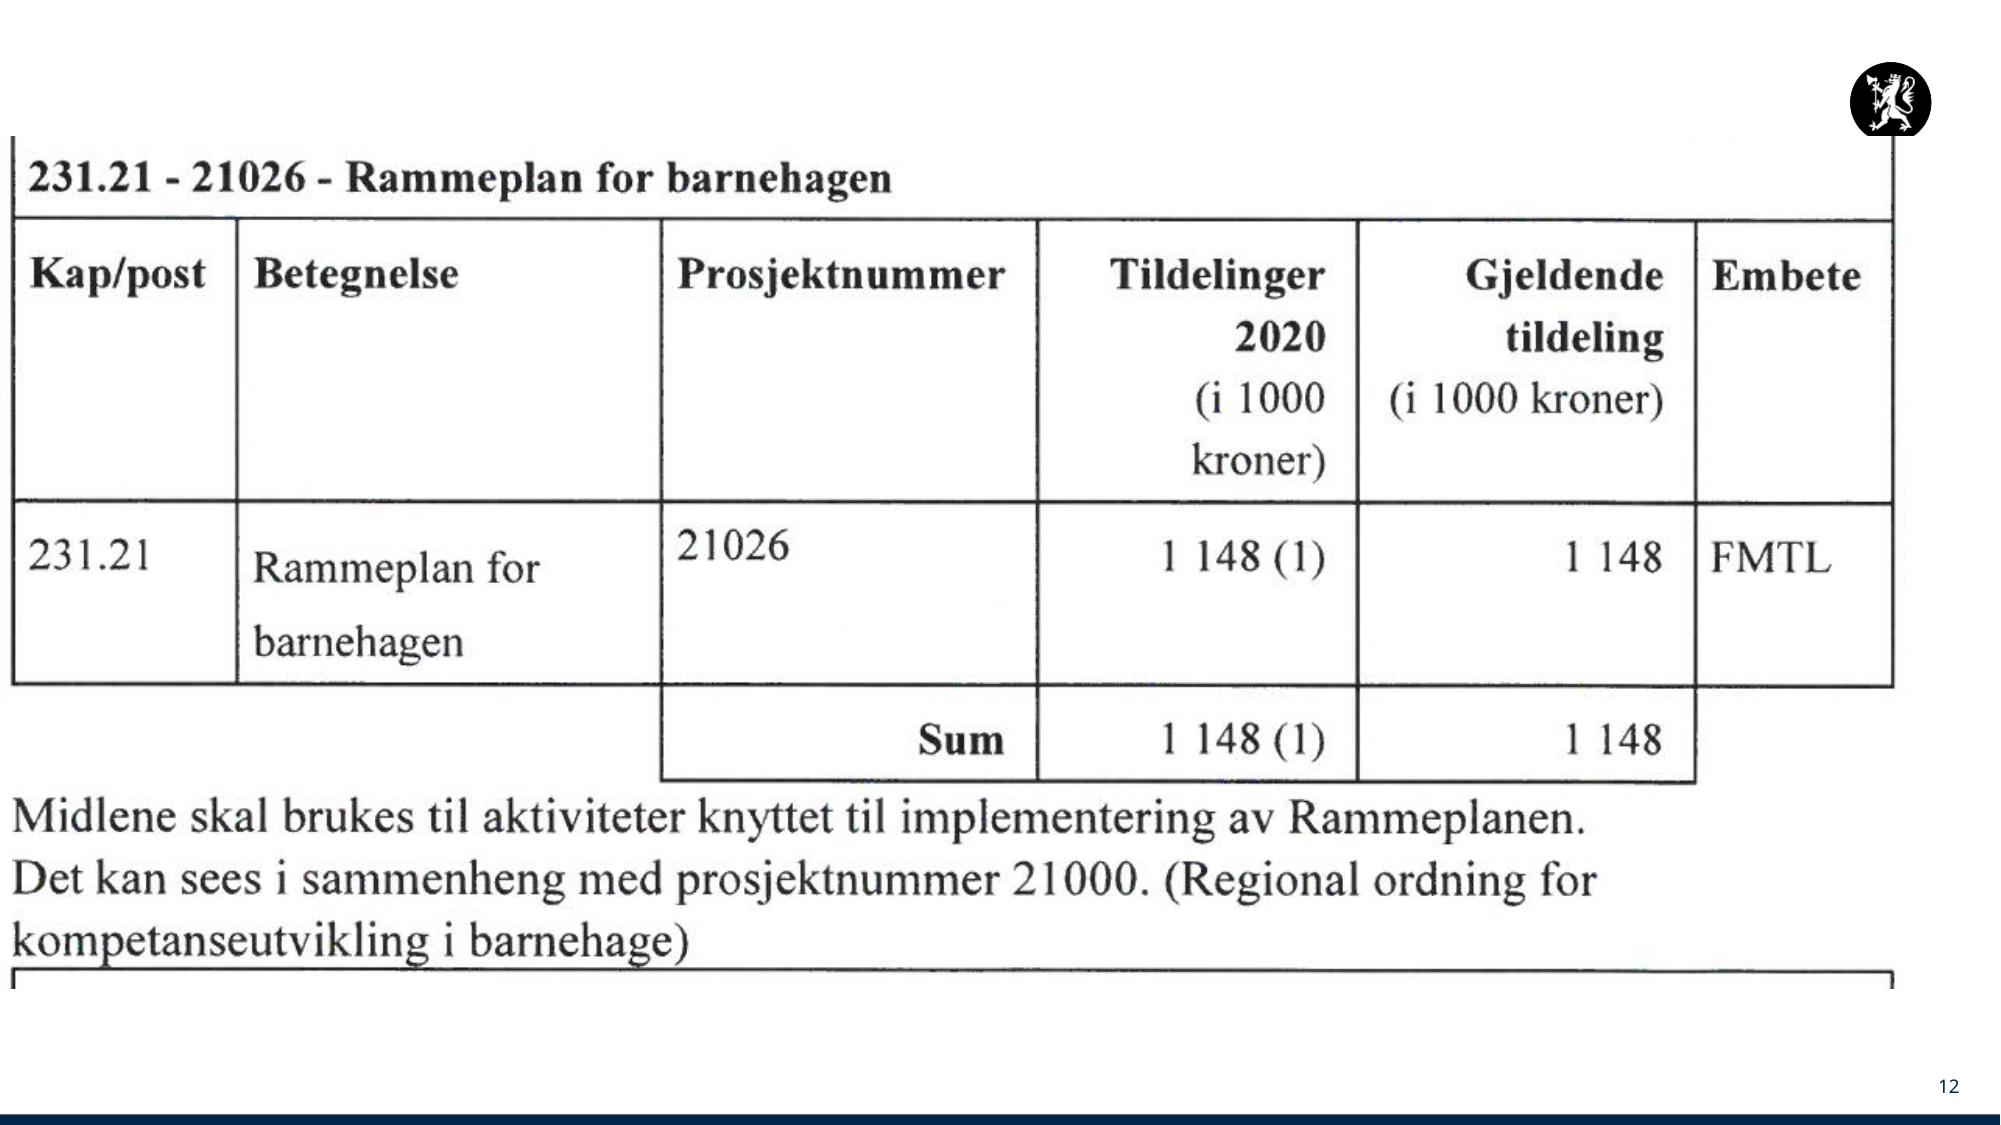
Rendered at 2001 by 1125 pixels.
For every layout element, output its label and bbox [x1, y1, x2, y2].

picture [0, 62, 2000, 989]
